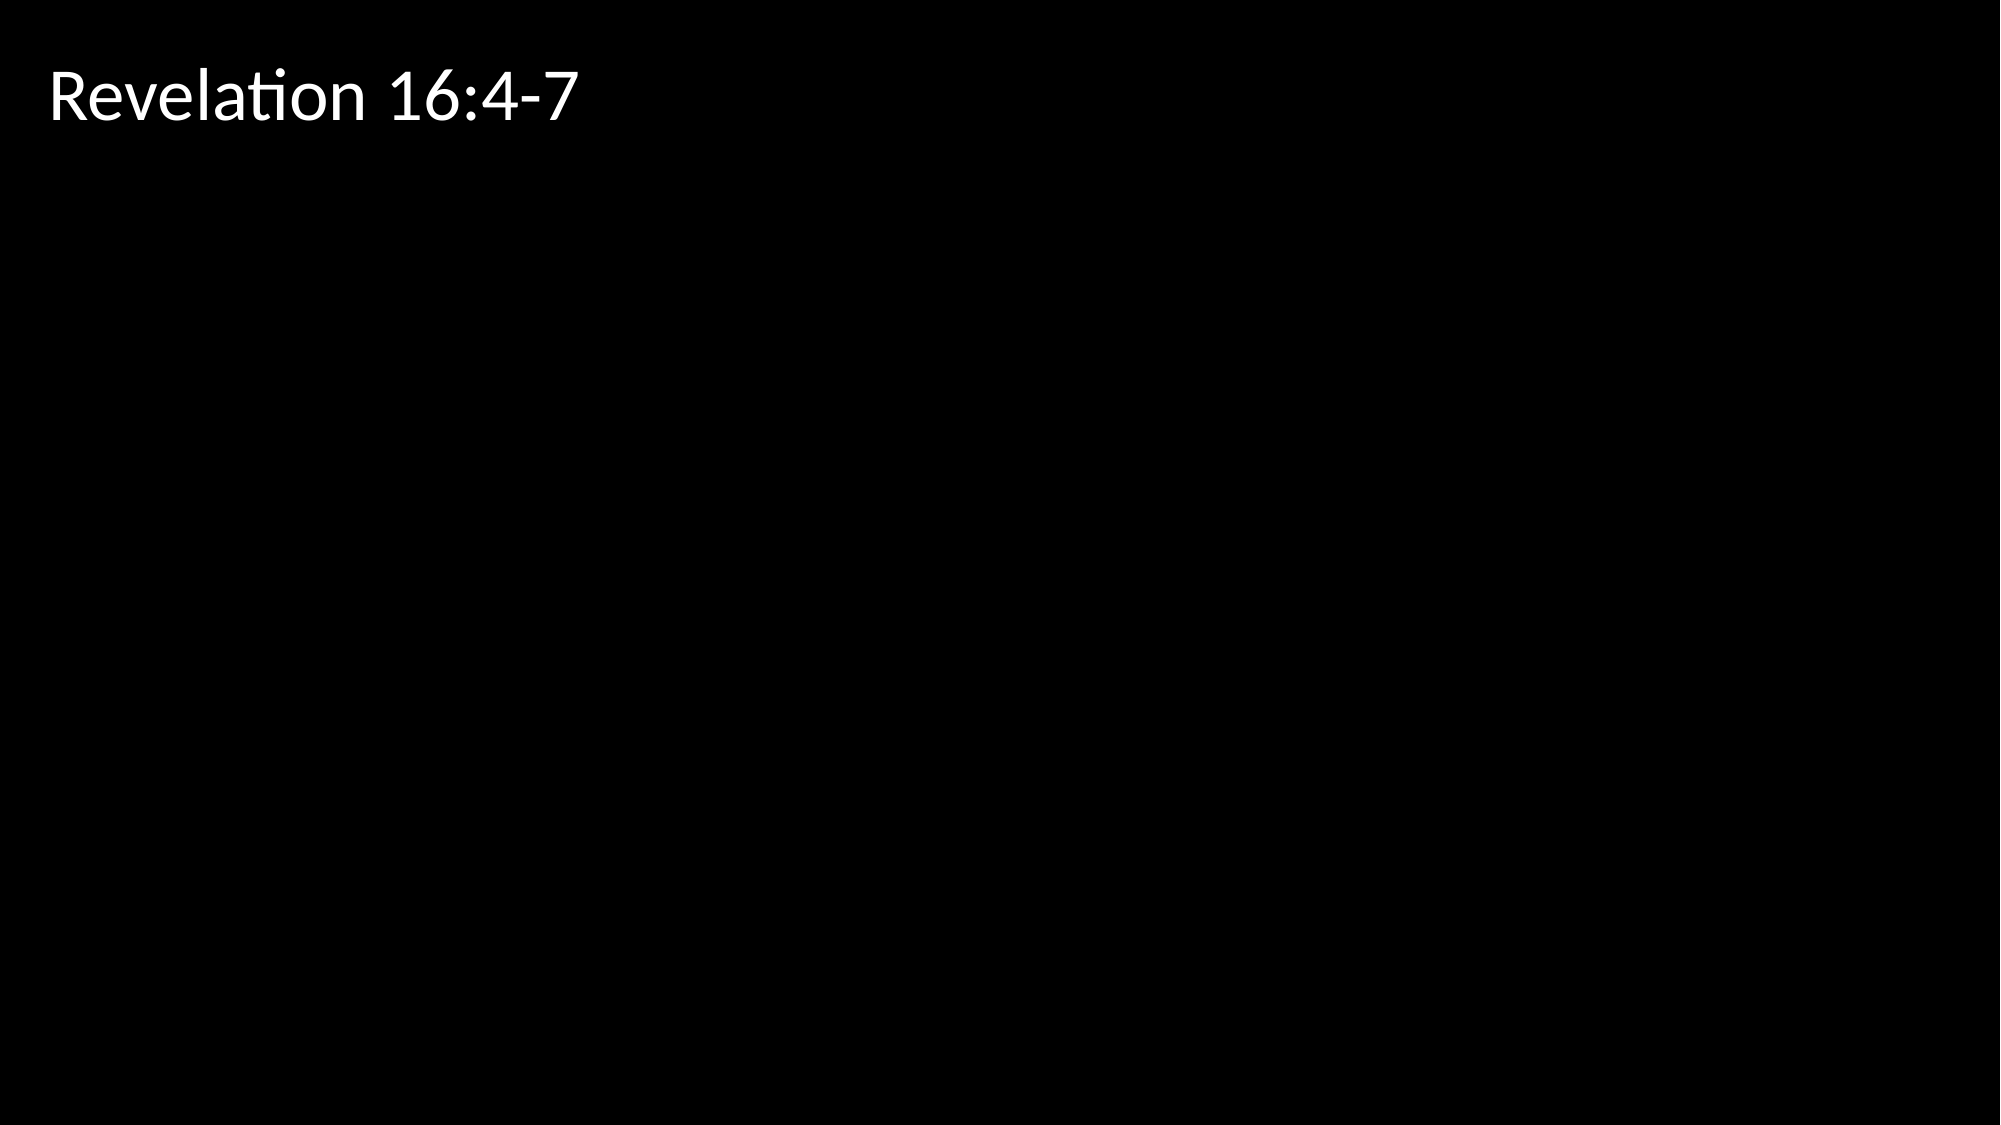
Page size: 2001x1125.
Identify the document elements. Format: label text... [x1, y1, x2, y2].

list Revelation 16:4-7 [33, 37, 1967, 1063]
